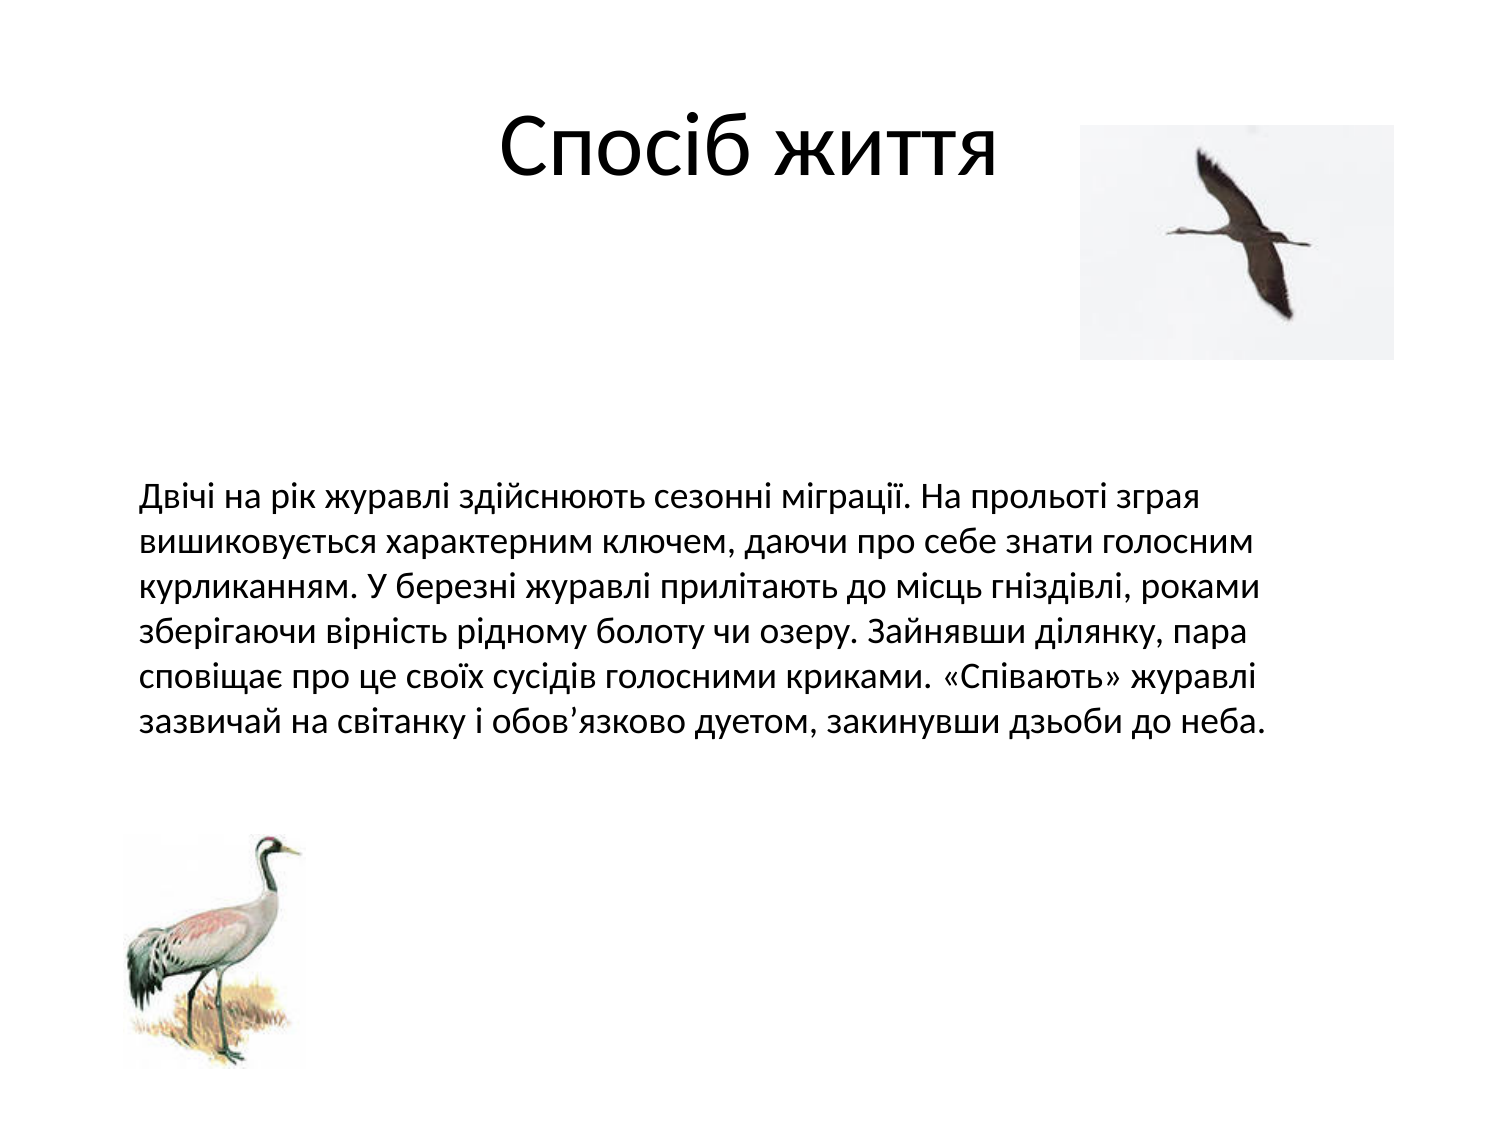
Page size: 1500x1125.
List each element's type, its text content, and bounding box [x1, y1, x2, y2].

text_box Двічі на рік журавлі здійснюють сезонні міграції. На прольоті зграя вишиковується характерним ключем, даючи про себе знати голосним курликанням. У березні журавлі прилітають до місць гніздівлі, роками зберігаючи вірність рідному болоту чи озеру. Зайнявши ділянку, пара сповіщає про це своїх сусідів голосними криками. «Співають» журавлі зазвичай на світанку і обов’язково дуетом, закинувши дзьоби до неба. [123, 463, 1365, 749]
picture [1080, 125, 1394, 361]
picture [123, 833, 306, 1069]
title Спосіб життя [75, 45, 1425, 233]
